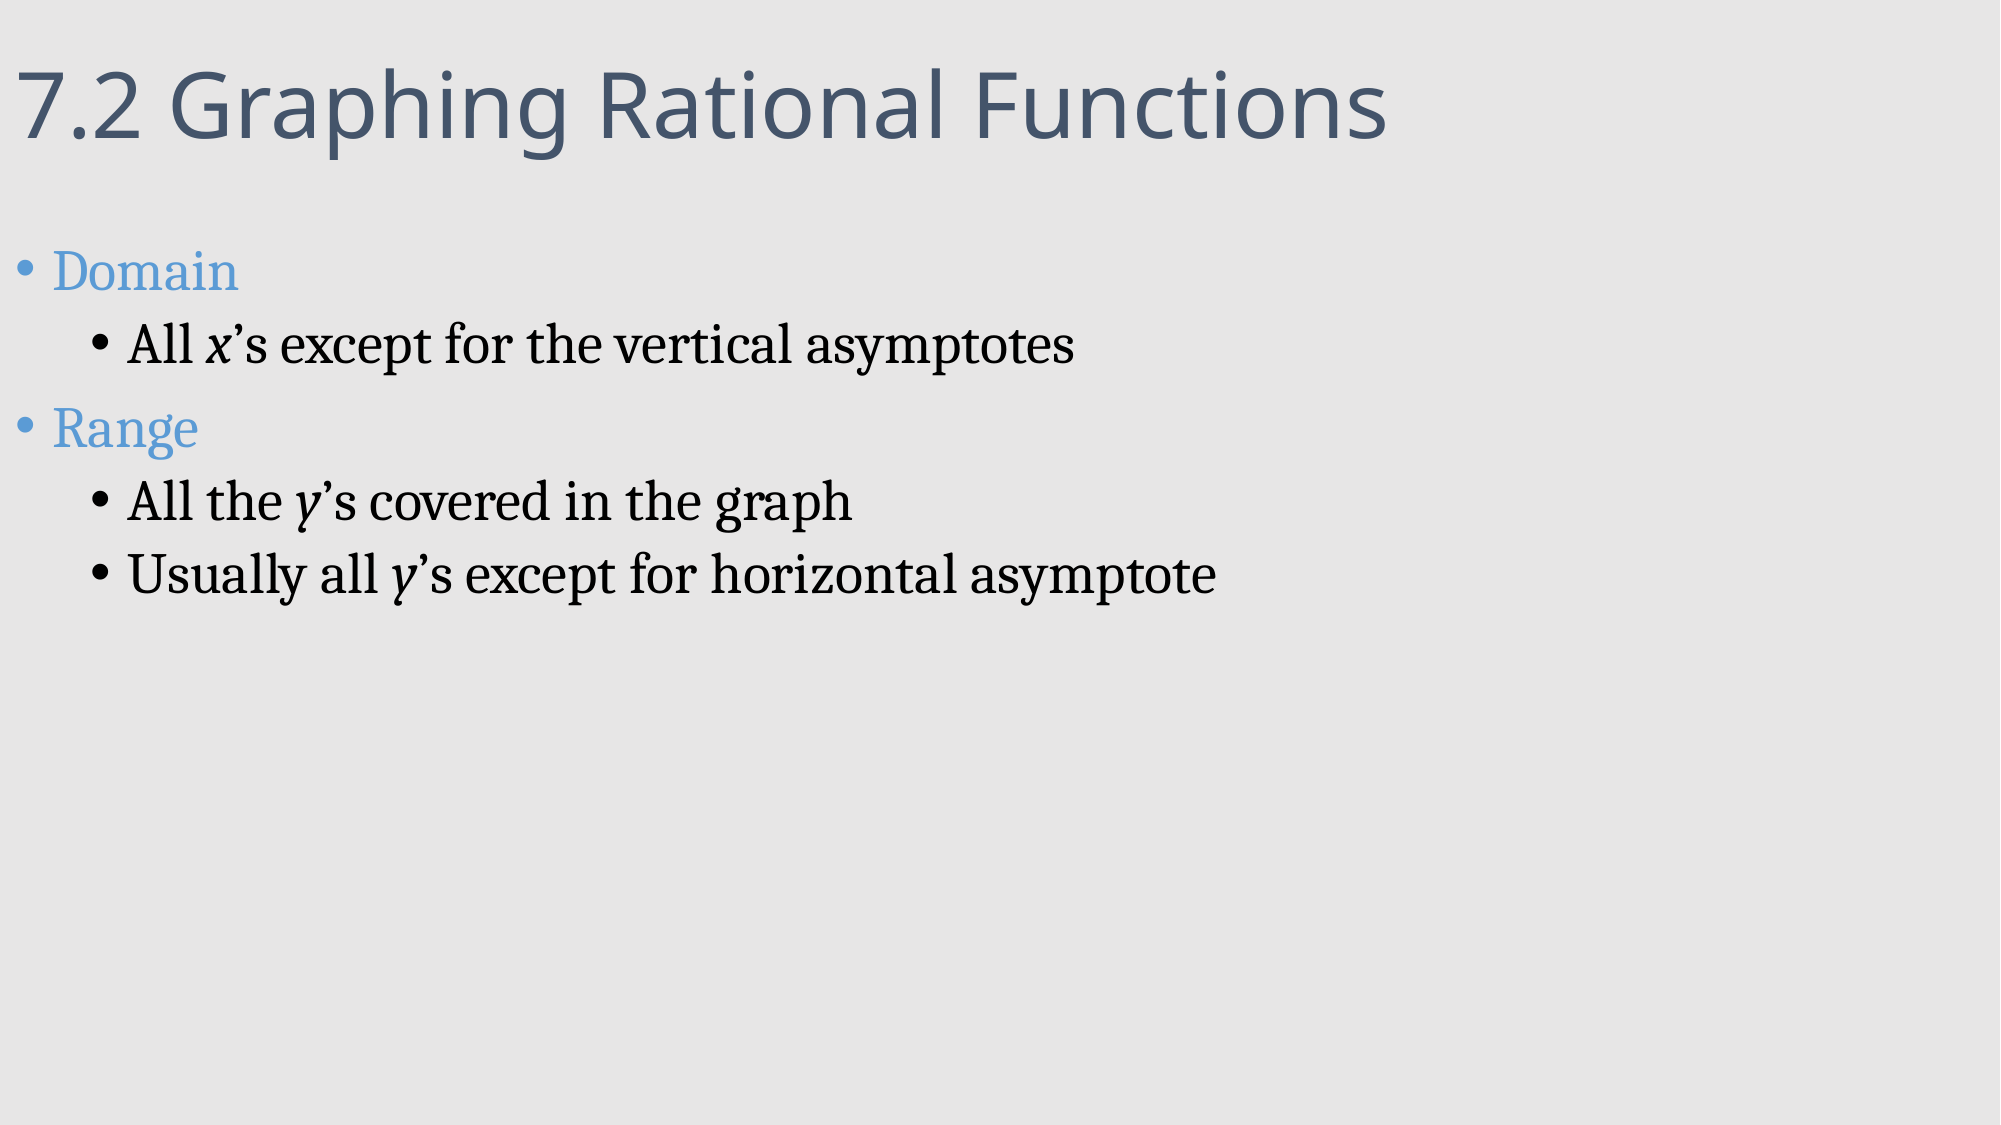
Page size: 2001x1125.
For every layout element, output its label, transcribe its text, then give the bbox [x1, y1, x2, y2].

title 7.2 Graphing Rational Functions [0, 0, 2000, 218]
list Domain All x’s except for the vertical asymptotes Range All the y’s covered in the graph Usually all y’s except for horizontal asymptote [0, 232, 2000, 1066]
